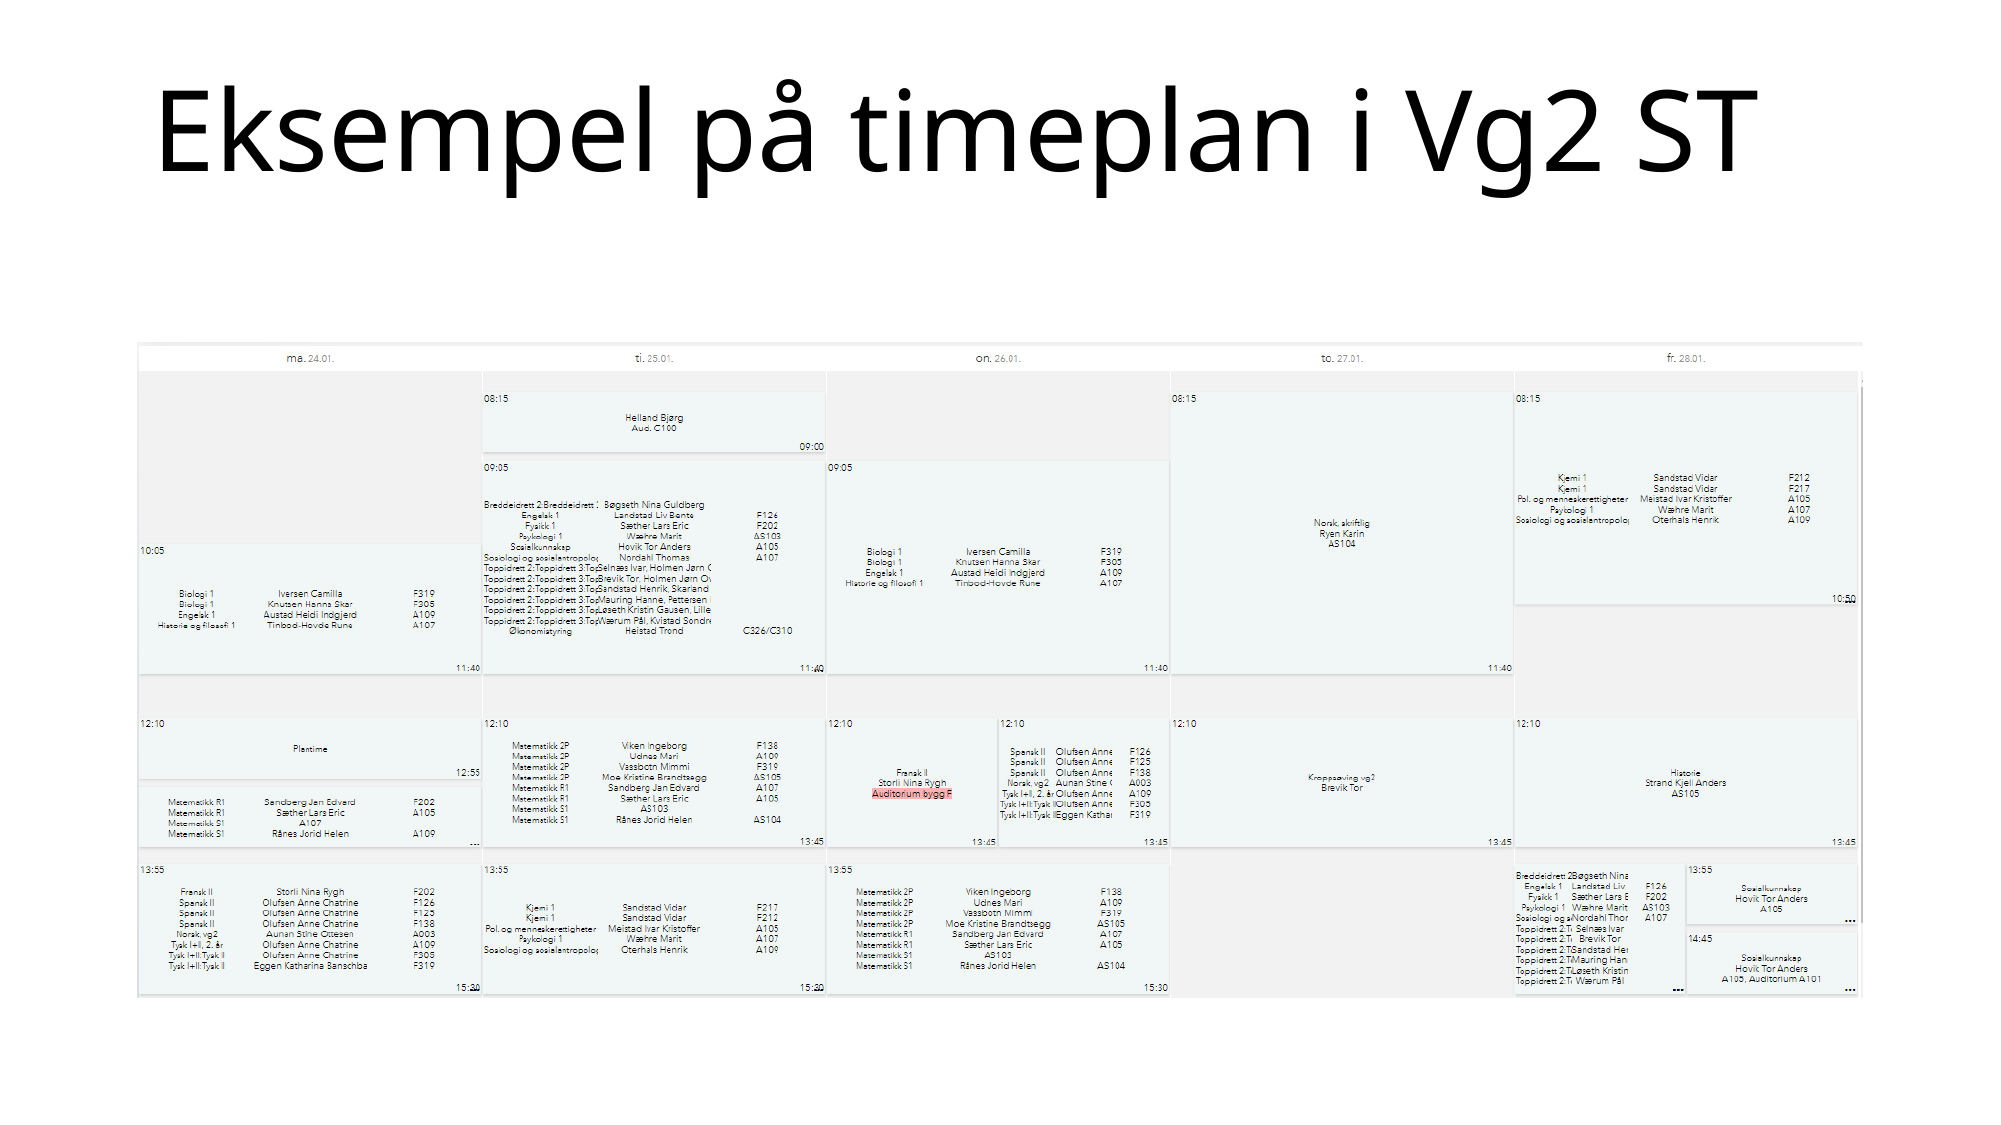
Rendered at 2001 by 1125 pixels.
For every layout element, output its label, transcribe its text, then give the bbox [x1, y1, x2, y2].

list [137, 342, 1863, 998]
title Eksempel på timeplan i Vg2 ST [137, 50, 1863, 204]
